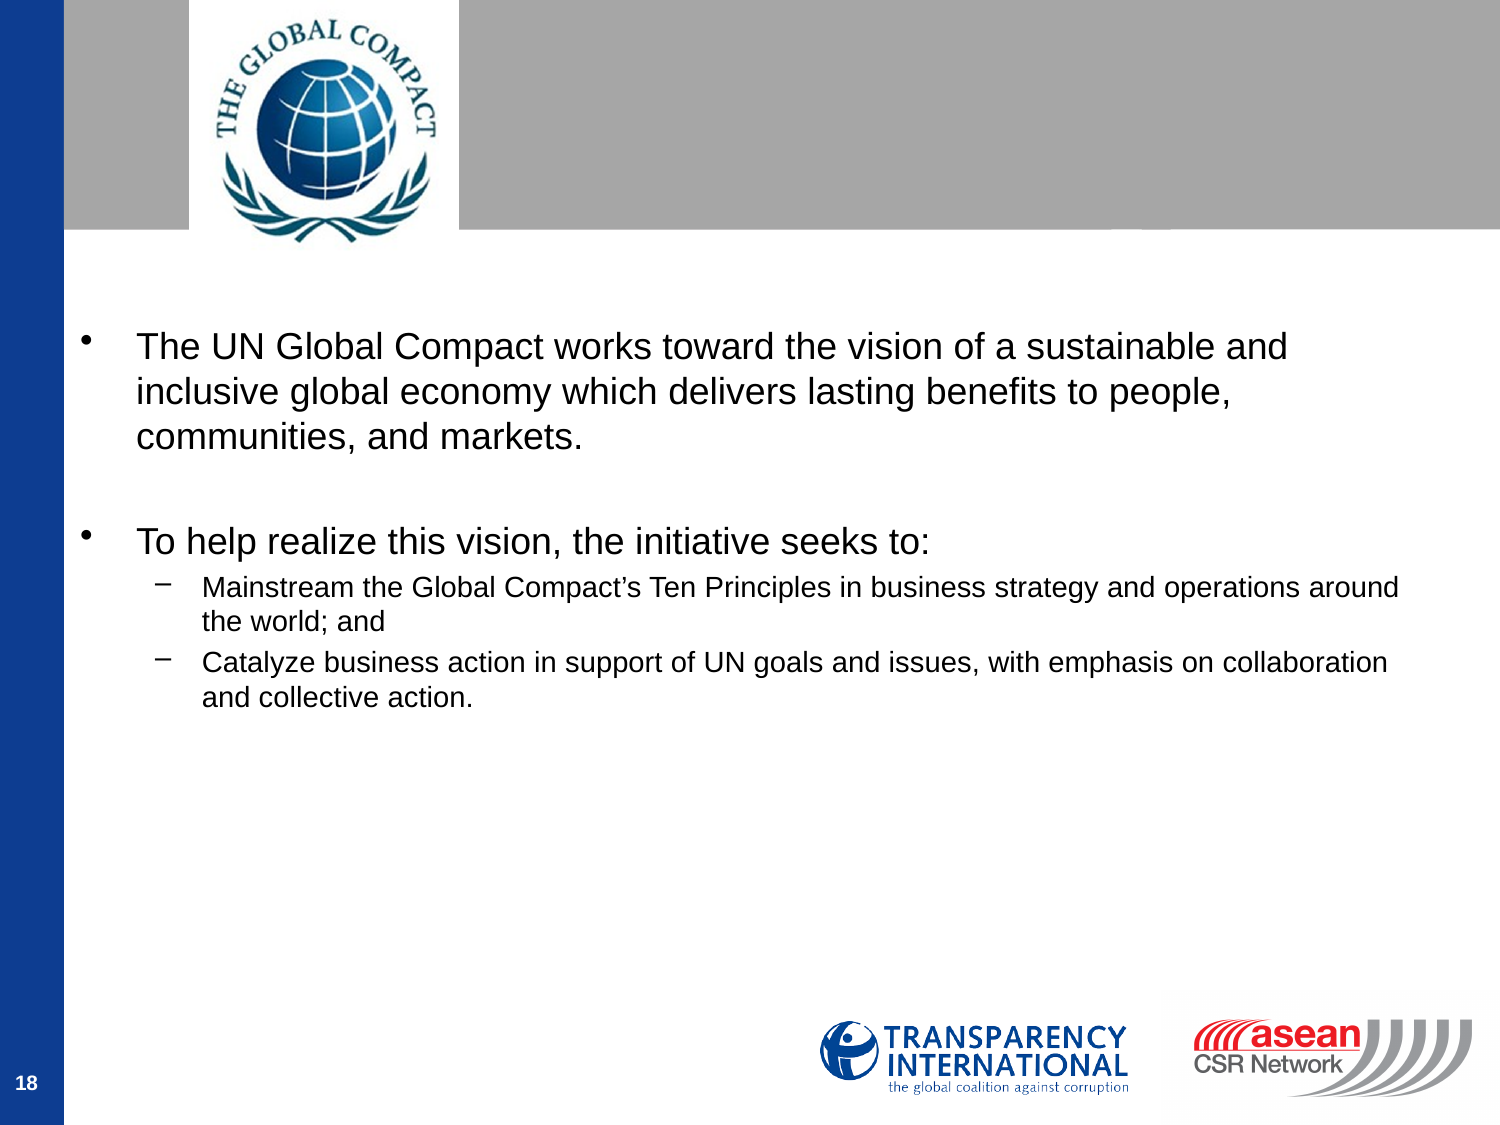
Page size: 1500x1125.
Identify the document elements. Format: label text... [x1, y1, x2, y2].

picture [1161, 990, 1500, 1125]
picture [189, 0, 459, 256]
slide_number 18 [0, 1024, 79, 1103]
picture [820, 1058, 1128, 1095]
list The UN Global Compact works toward the vision of a sustainable and inclusive global economy which delivers lasting benefits to people, communities, and markets. To help realize this vision, the initiative seeks to: Mainstream the Global Compact’s Ten Principles in business strategy and operations around the world; and Catalyze business action in support of UN goals and issues, with emphasis on collaboration and collective action. [64, 314, 1448, 1058]
